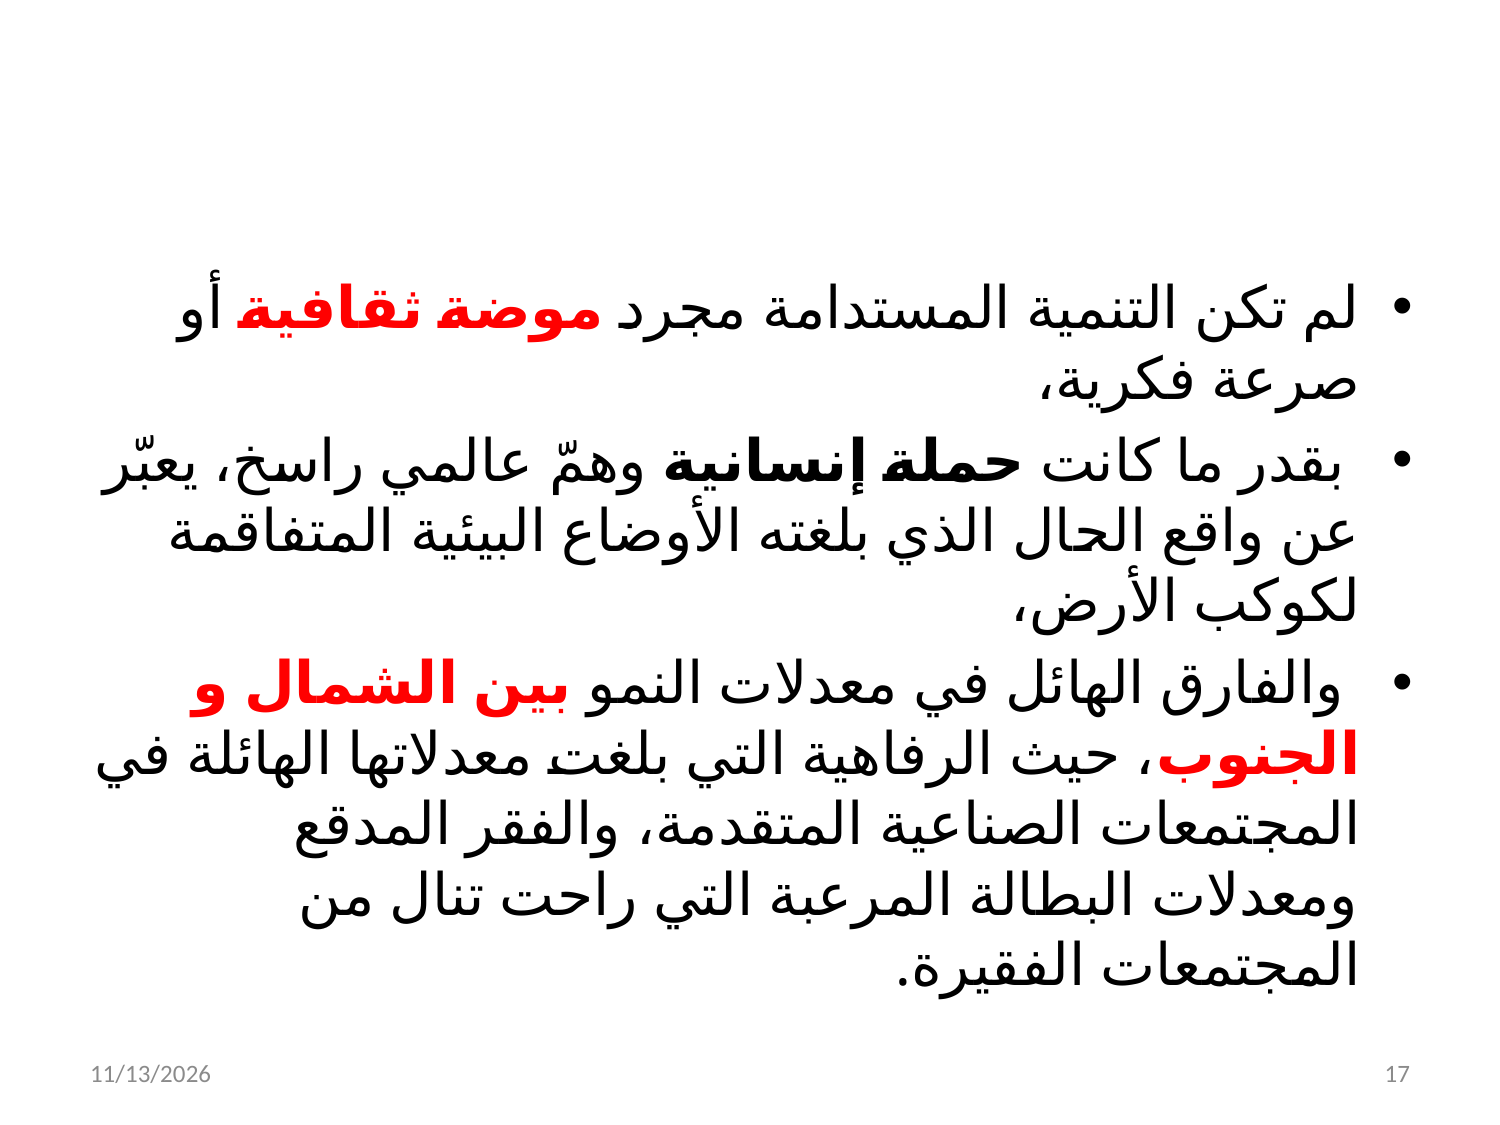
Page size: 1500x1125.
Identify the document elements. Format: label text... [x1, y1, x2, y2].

list لم تكن التنمية المستدامة مجرد موضة ثقافية أو صرعة فكرية، بقدر ما كانت حملة إنسانية وهمّ عالمي راسخ، يعبّر عن واقع الحال الذي بلغته الأوضاع البيئية المتفاقمة لكوكب الأرض، والفارق الهائل في معدلات النمو بين الشمال و الجنوب، حيث الرفاهية التي بلغت معدلاتها الهائلة في المجتمعات الصناعية المتقدمة، والفقر المدقع ومعدلات البطالة المرعبة التي راحت تنال من المجتمعات الفقيرة. [75, 262, 1425, 1005]
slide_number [75, 1042, 425, 1103]
slide_number 17 [1074, 1042, 1425, 1103]
